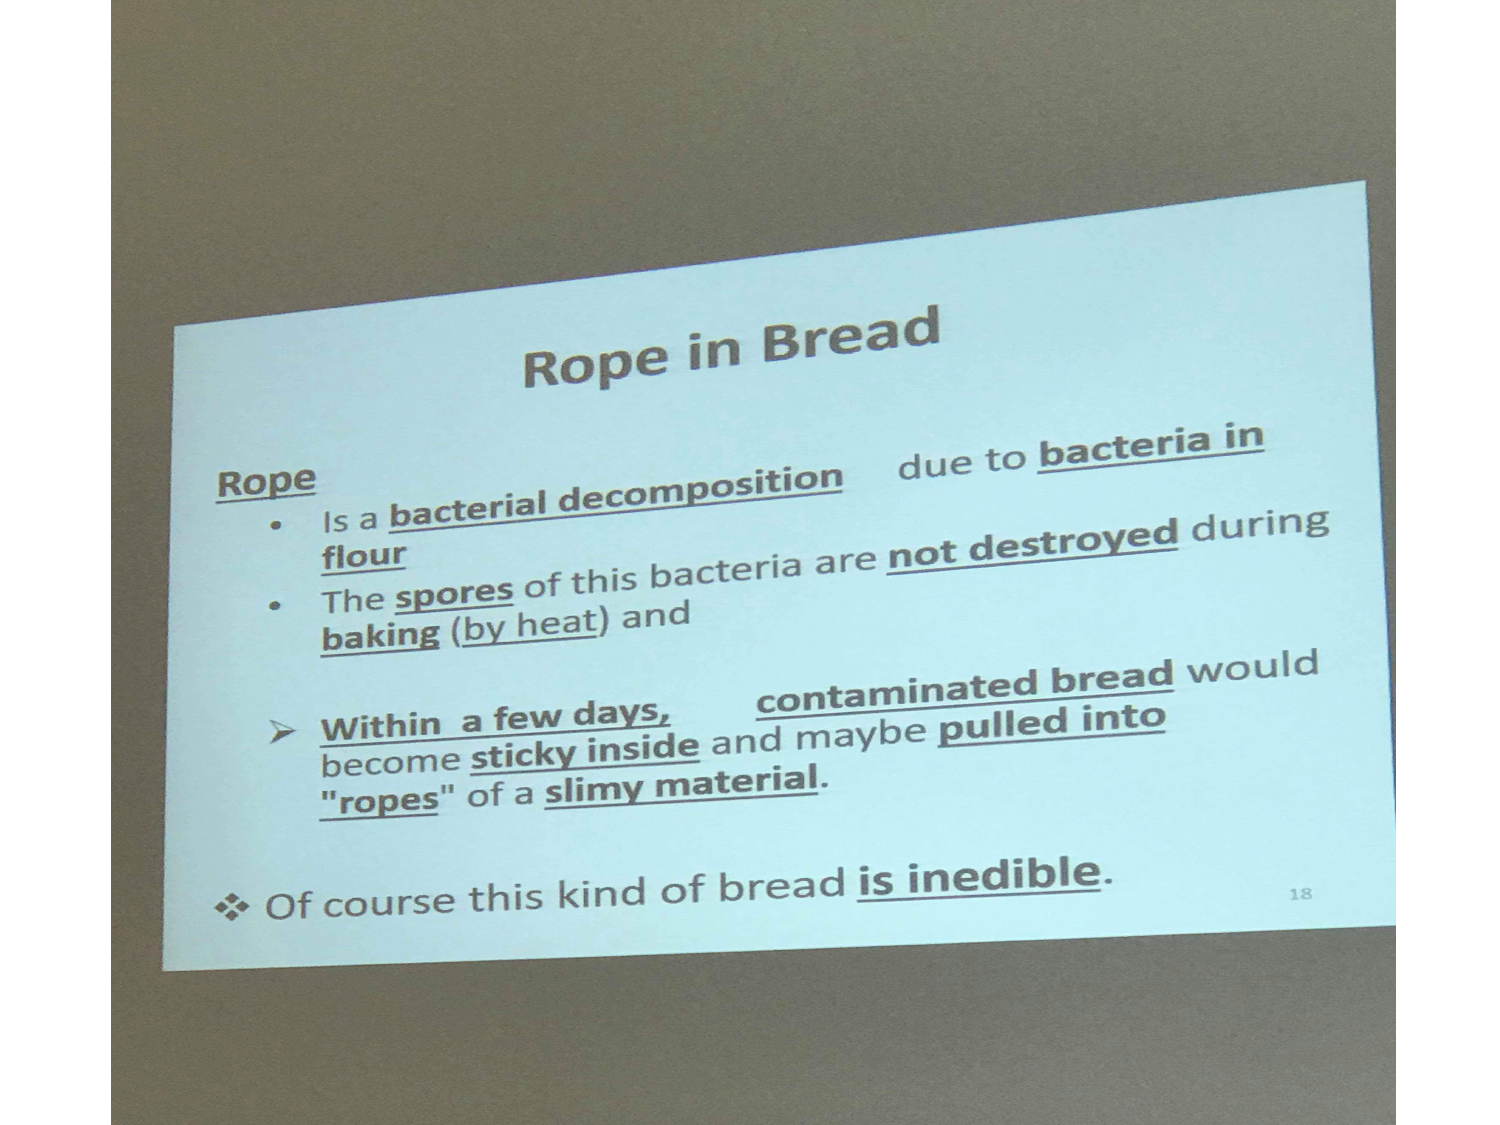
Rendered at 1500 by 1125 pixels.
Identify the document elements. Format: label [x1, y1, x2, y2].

picture [110, 0, 1396, 1125]
